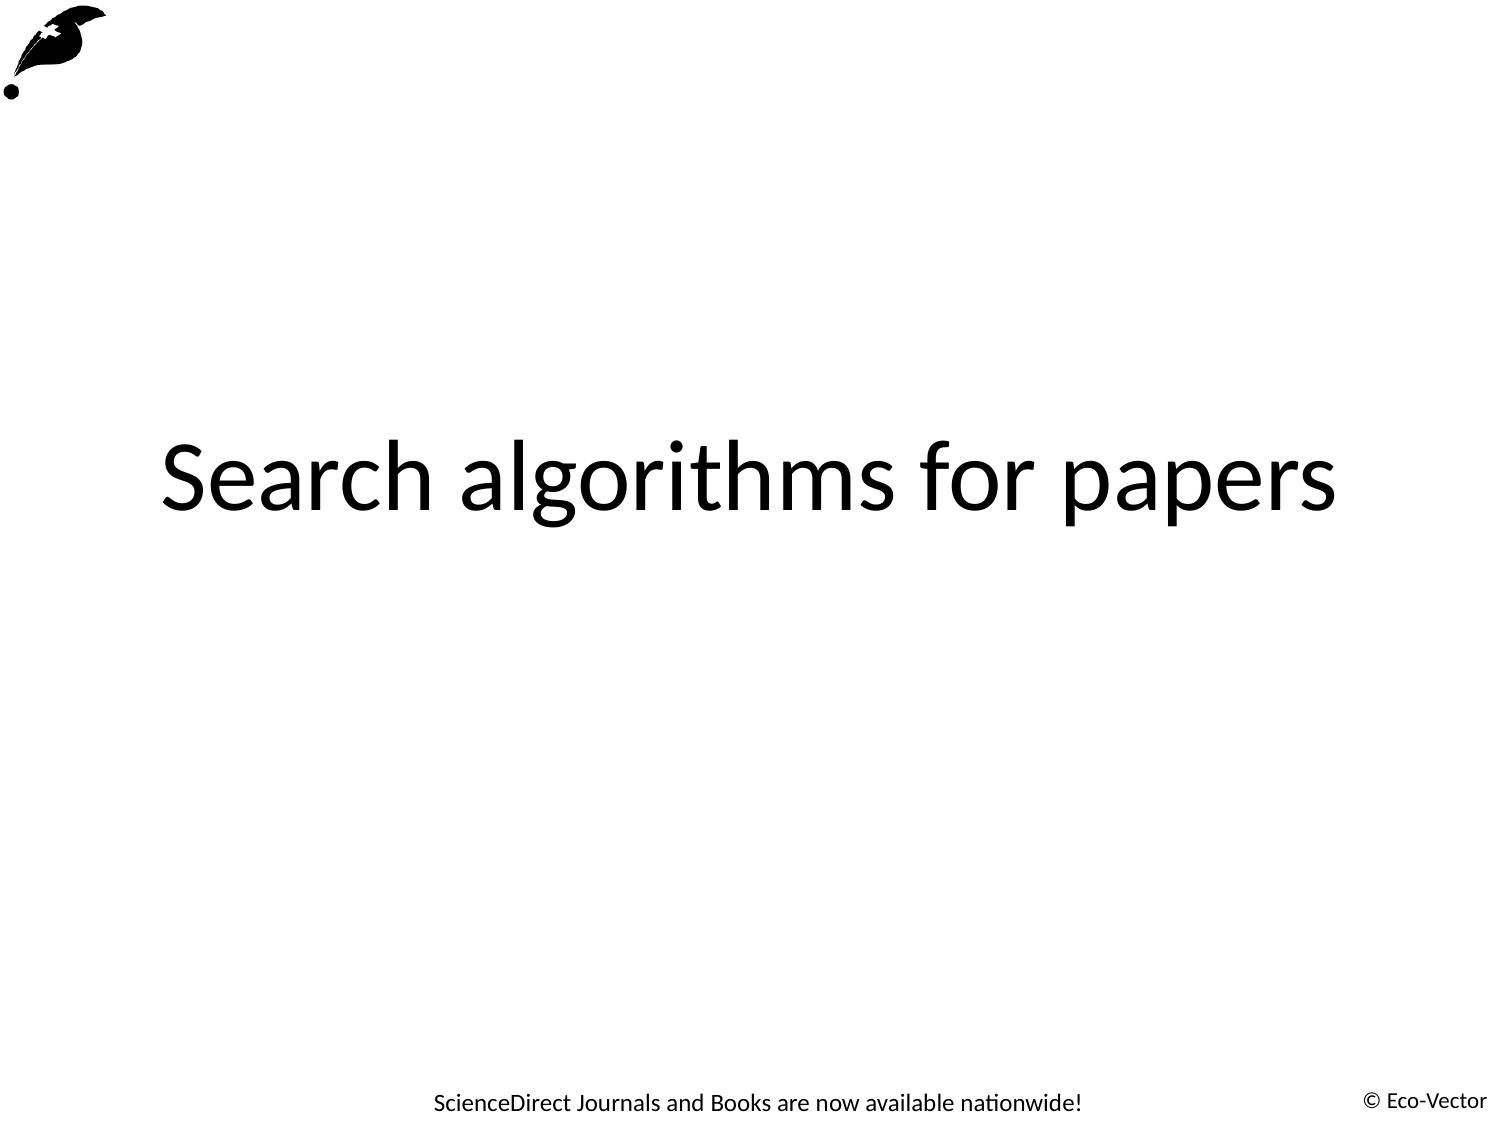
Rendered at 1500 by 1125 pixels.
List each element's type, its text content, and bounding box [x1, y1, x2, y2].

title Search algorithms for papers [112, 349, 1388, 591]
text_box ScienceDirect Journals and Books are now available nationwide! [419, 1078, 1424, 1124]
picture [0, 0, 115, 102]
text_box © Eco-Vector [1424, 1078, 1500, 1121]
